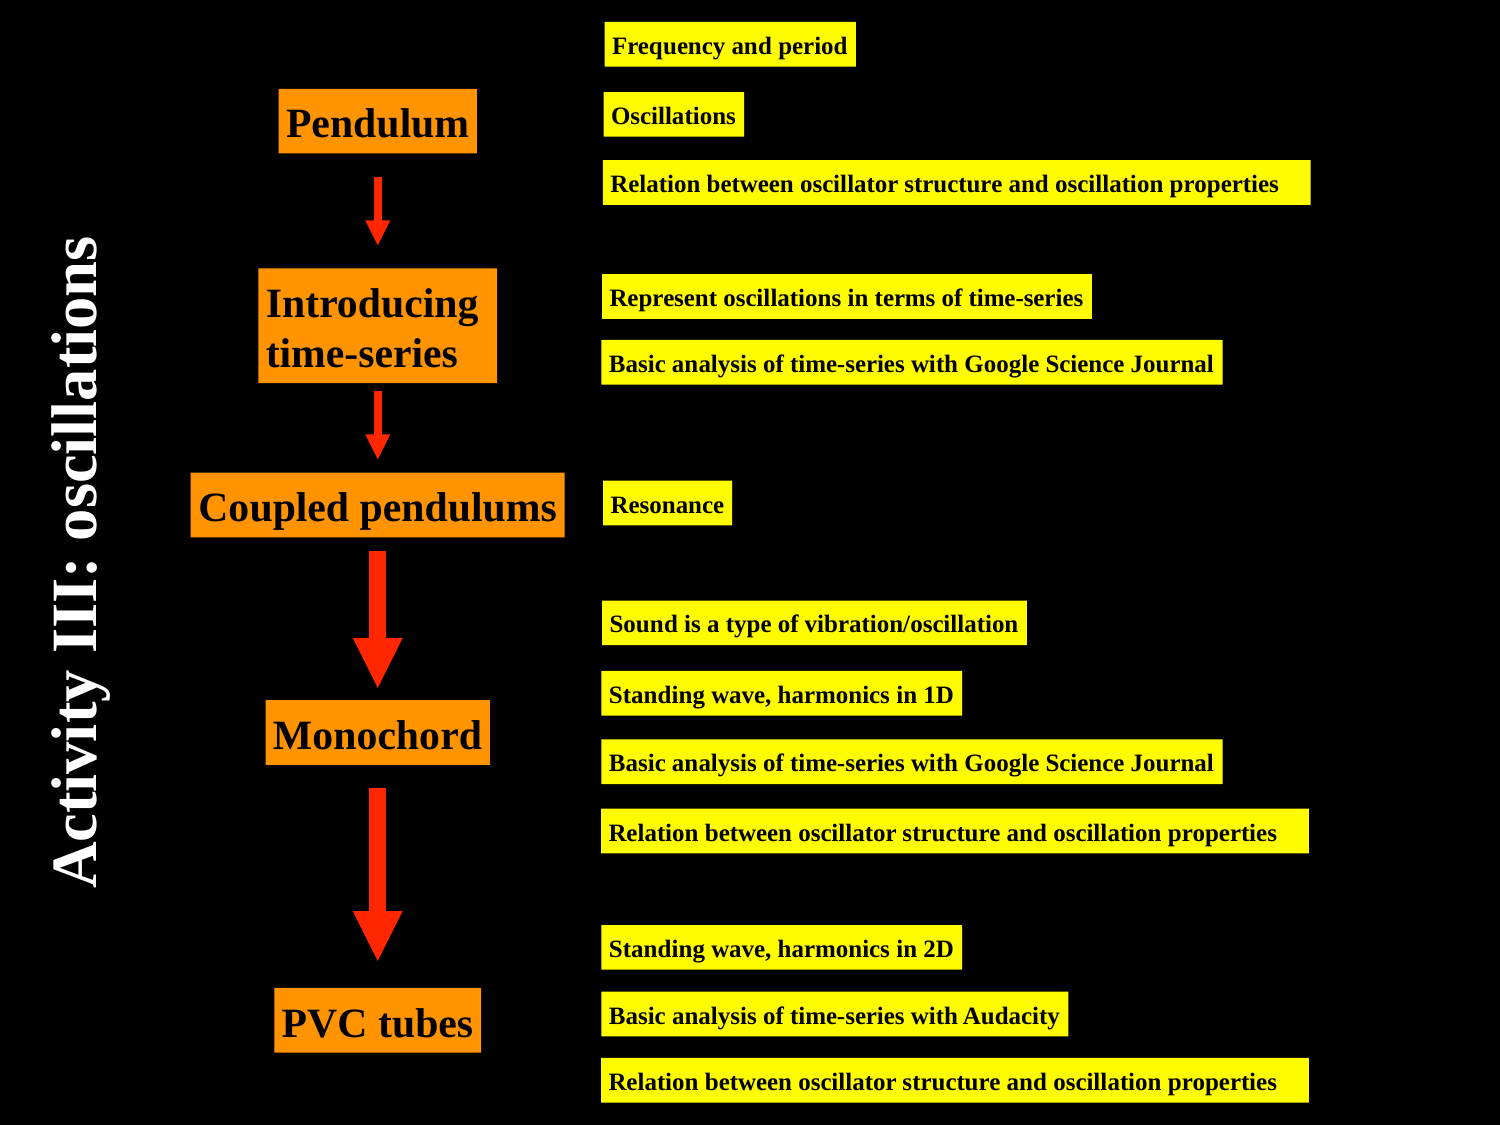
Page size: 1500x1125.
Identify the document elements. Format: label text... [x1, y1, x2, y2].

text_box [371, 176, 384, 246]
text_box Basic analysis of time-series with Google Science Journal [601, 339, 1223, 385]
text_box Introducing time-series [258, 268, 498, 384]
text_box Basic analysis of time-series with Google Science Journal [601, 739, 1223, 785]
text_box Sound is a type of vibration/oscillation [602, 600, 1027, 646]
text_box Frequency and period [604, 21, 856, 67]
text_box Relation between oscillator structure and oscillation properties [602, 160, 1311, 205]
text_box Standing wave, harmonics in 2D [601, 925, 963, 970]
text_box Coupled pendulums [190, 472, 565, 538]
text_box [371, 390, 384, 460]
text_box Pendulum [278, 88, 477, 154]
text_box Standing wave, harmonics in 1D [601, 670, 963, 716]
text_box Basic analysis of time-series with Audacity [601, 991, 1069, 1037]
text_box Represent oscillations in terms of time-series [602, 274, 1092, 319]
text_box Relation between oscillator structure and oscillation properties [601, 1057, 1309, 1103]
text_box Oscillations [603, 92, 745, 137]
text_box Relation between oscillator structure and oscillation properties [601, 808, 1309, 854]
text_box [371, 788, 384, 962]
text_box Activity III: oscillations [24, 228, 117, 897]
text_box Monochord [265, 700, 490, 765]
text_box [371, 551, 384, 688]
text_box Resonance [603, 480, 733, 526]
text_box PVC tubes [274, 987, 482, 1053]
